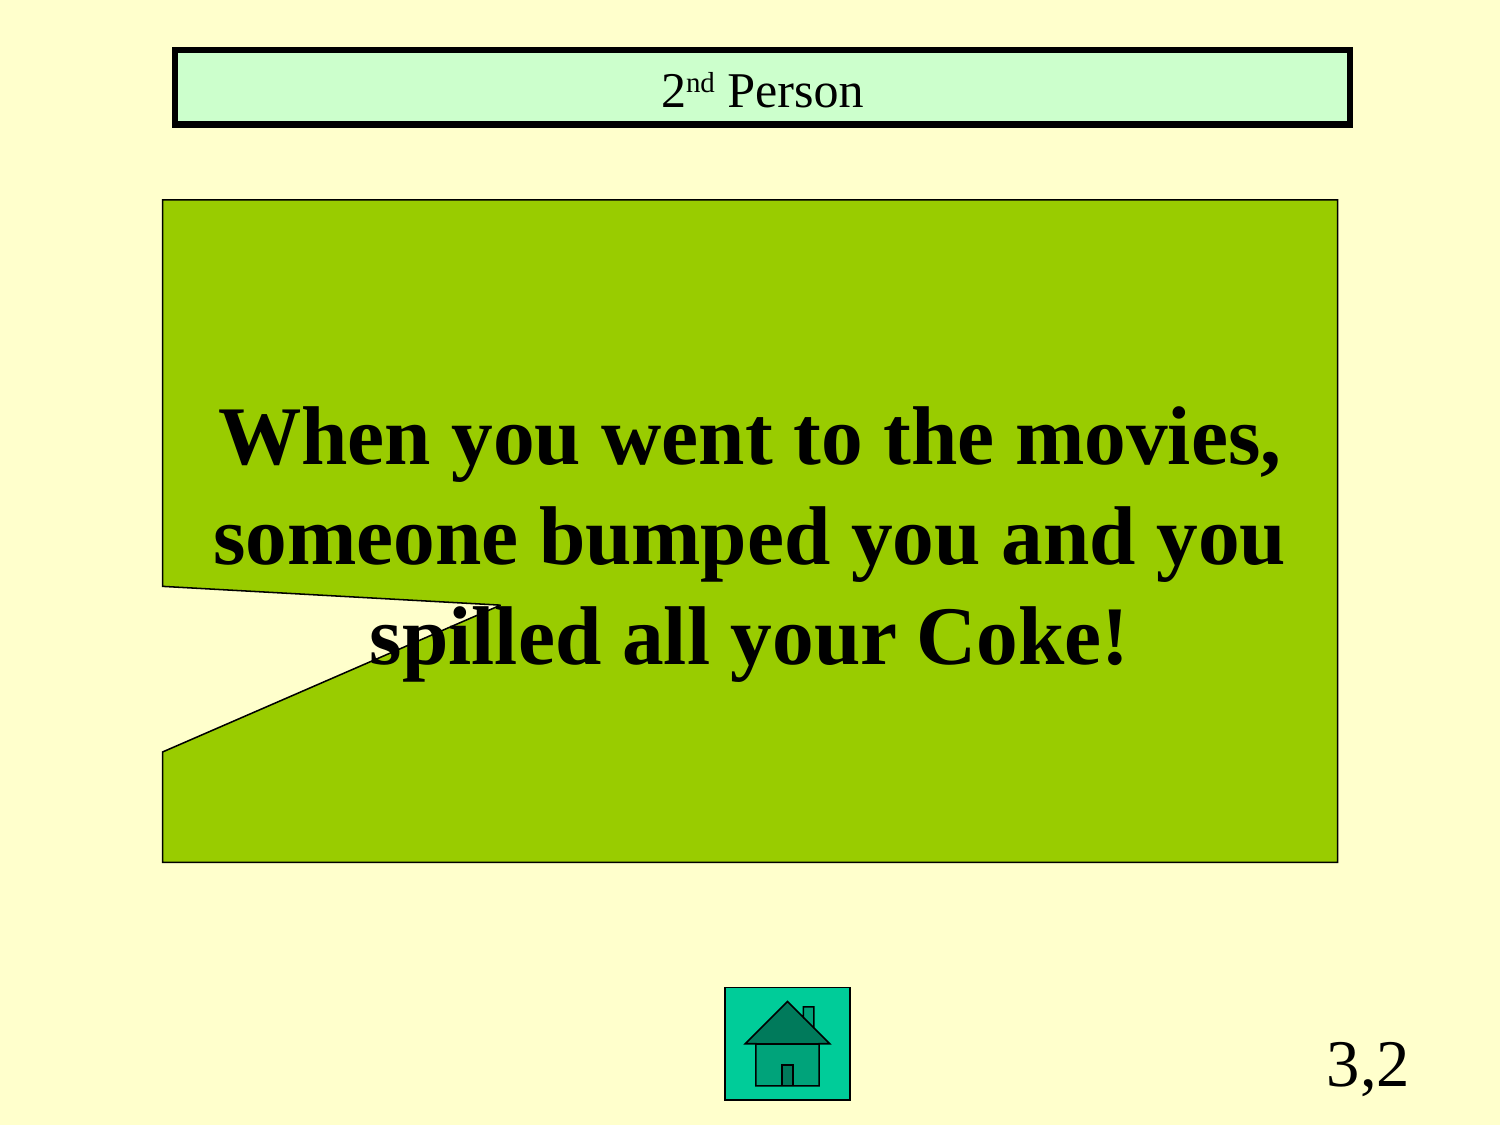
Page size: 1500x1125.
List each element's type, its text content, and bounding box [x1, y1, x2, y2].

subtitle 3,2 [1237, 1012, 1500, 1125]
text_box When you went to the movies, someone bumped you and you spilled all your Coke! [162, 199, 1338, 863]
text_box 2nd Person [174, 49, 1350, 125]
text_box [725, 987, 851, 1101]
